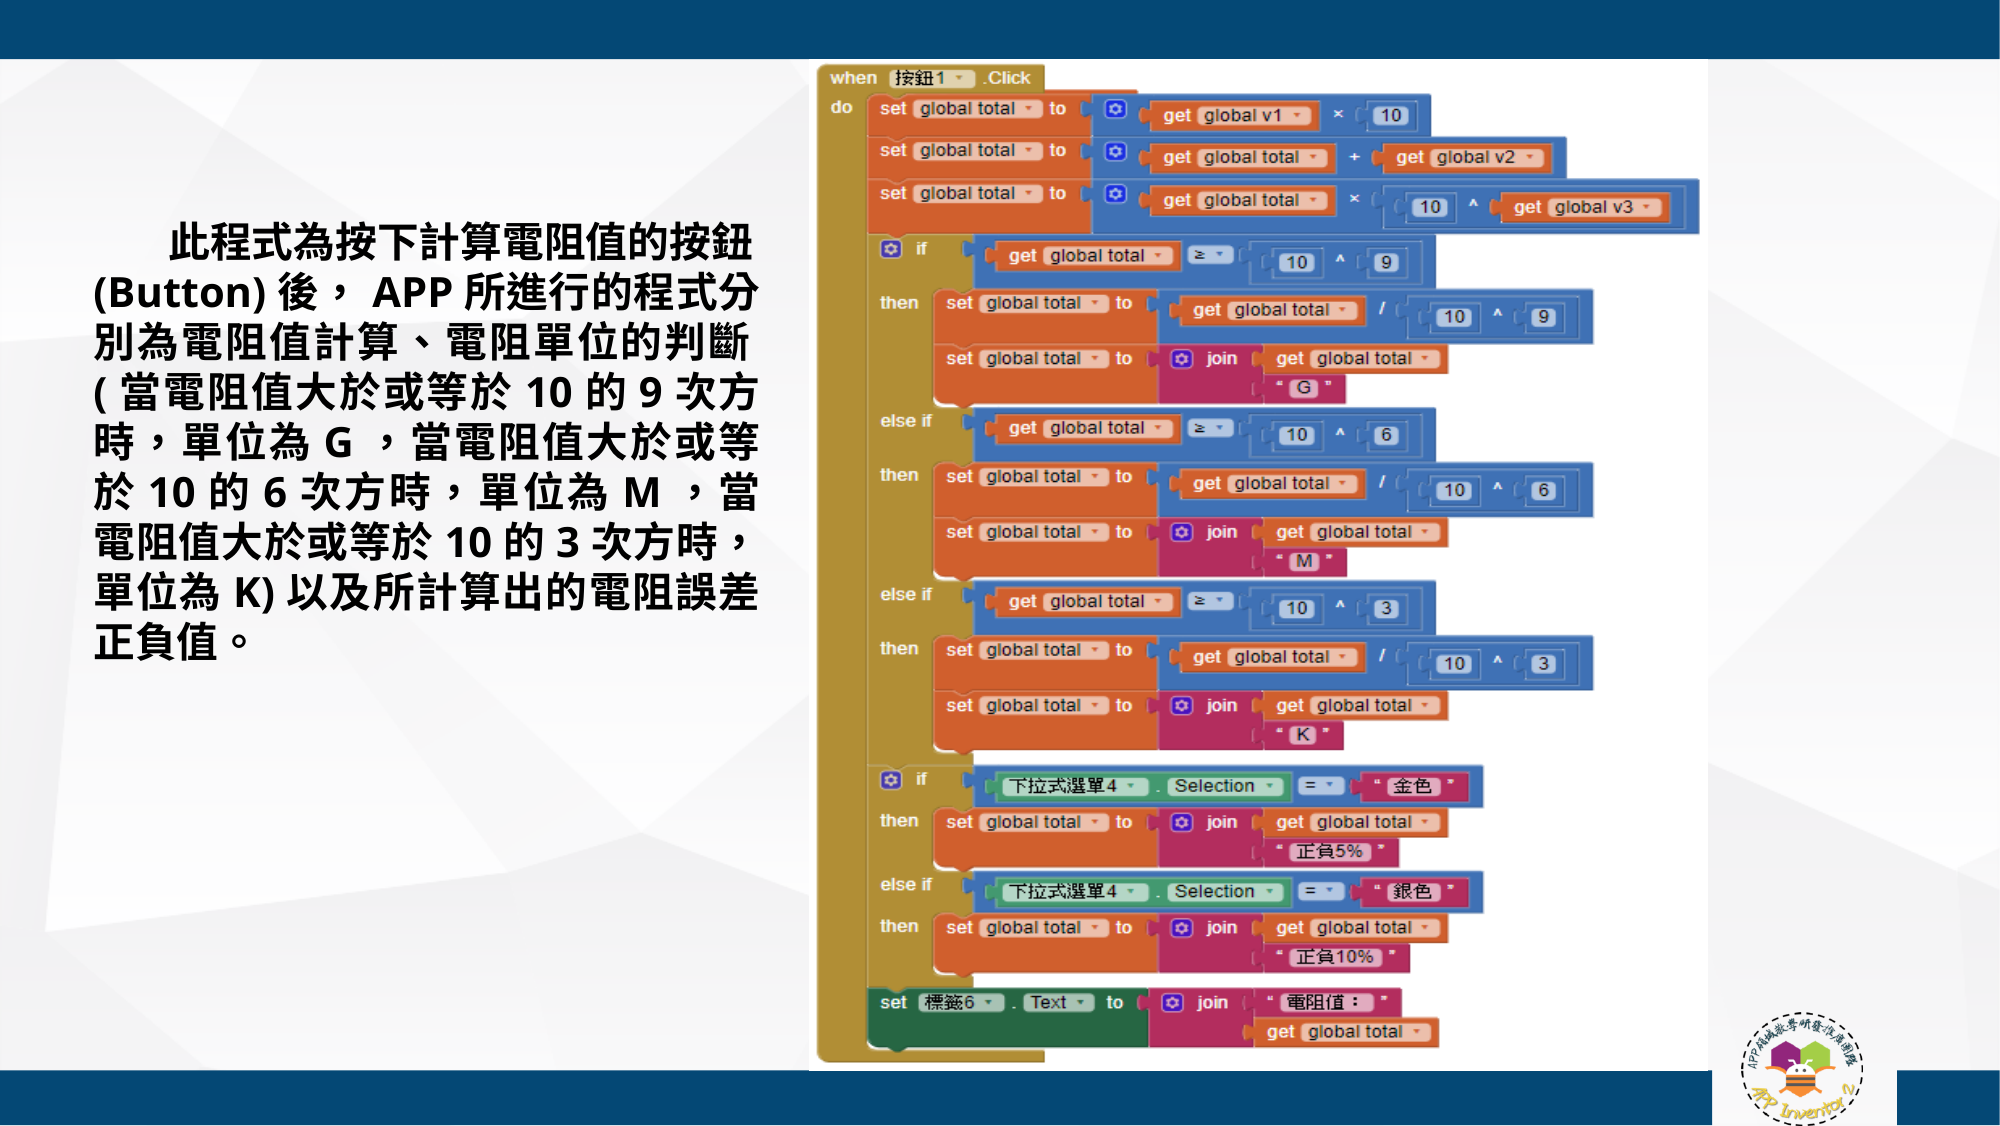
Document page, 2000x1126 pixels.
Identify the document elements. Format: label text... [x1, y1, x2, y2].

text_box [1896, 1069, 2000, 1126]
picture [0, 59, 2000, 1126]
text_box [0, 0, 2000, 60]
text_box 此程式為按下計算電阻值的按鈕(Button)後，APP所進行的程式分別為電阻值計算、電阻單位的判斷(當電阻值大於或等於10的9次方時，單位為G，當電阻值大於或等於10的6次方時，單位為M，當電阻值大於或等於10的3次方時，單位為K)以及所計算出的電阻誤差正負值。 [66, 208, 776, 674]
text_box [0, 1069, 1713, 1126]
